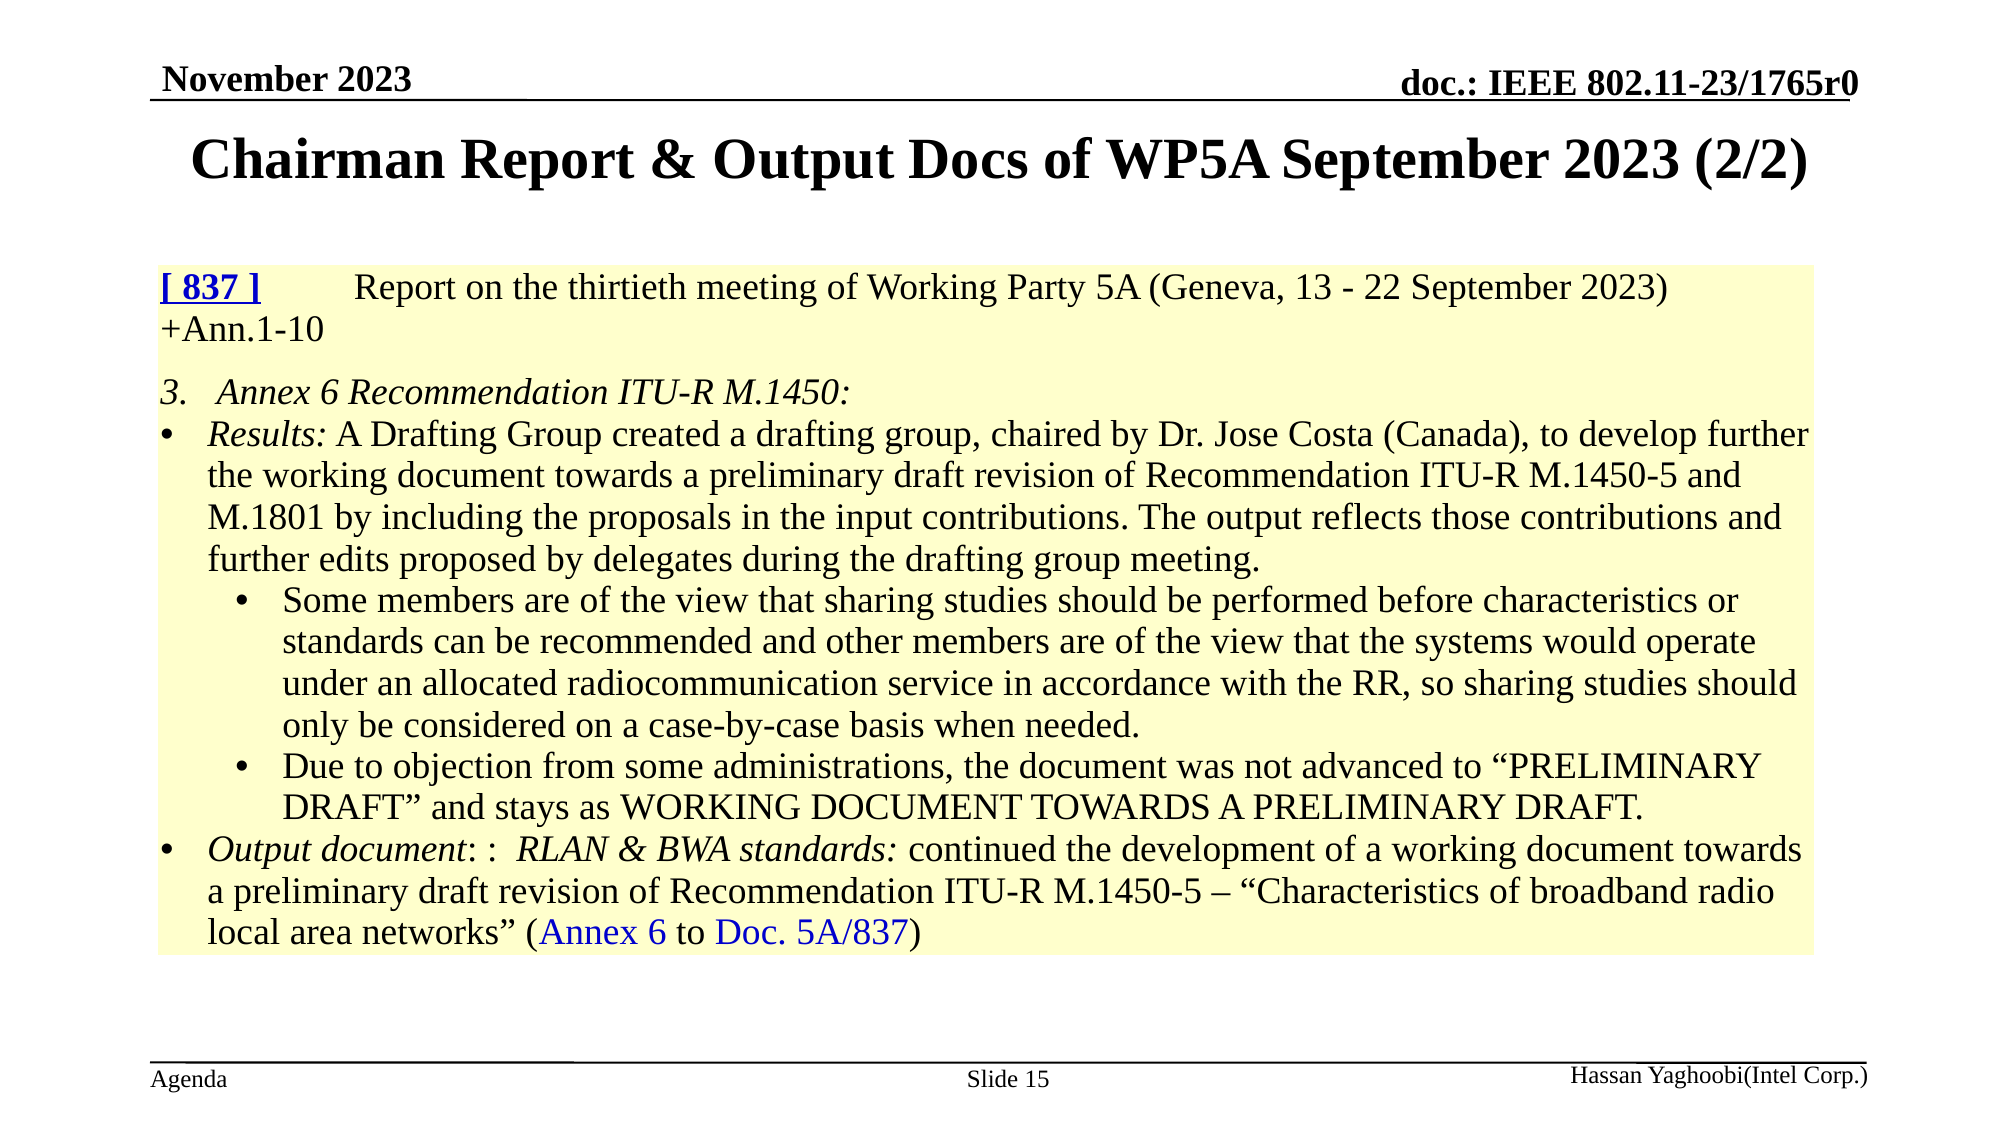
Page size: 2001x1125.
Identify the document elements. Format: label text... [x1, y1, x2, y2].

footer Hassan Yaghoobi(Intel Corp.) [1171, 1061, 1869, 1093]
title Chairman Report & Output Docs of WP5A September 2023 (2/2) [149, 112, 1850, 288]
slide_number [152, 54, 563, 100]
table_header Report on the thirtieth meeting of Working Party 5A (Geneva, 13 - 22 September 2023) [352, 265, 1814, 369]
slide_number Slide 15 [950, 1061, 1067, 1123]
table_header [ 837 ] +Ann.1-10 [158, 265, 352, 369]
list [158, 224, 1859, 1038]
table_cell Annex 6 Recommendation ITU-R M.1450: Results: A Drafting Group created a drafting group, chaired by Dr. Jose Costa (Canada), to develop further the working document towards a preliminary draft revision of Recommendation ITU-R M.1450-5 and M.1801 by including the proposals in the input contributions. The output reflects those contributions and further edits proposed by delegates during the drafting group meeting. Some members are of the view that sharing studies should be performed before characteristics or standards can be recommended and other members are of the view that the systems would operate under an allocated radiocommunication service in accordance with the RR, so sharing studies should only be considered on a case-by-case basis when needed. Due to objection from some administrations, the document was not advanced to “PRELIMINARY DRAFT” and stays as WORKING DOCUMENT TOWARDS A PRELIMINARY DRAFT. Output document: : RLAN & BWA standards: continued the development of a working document towards a preliminary draft revision of Recommendation ITU-R M.1450-5 – “Characteristics of broadband radio local area networks” (Annex 6 to Doc. 5A/837) [158, 369, 1814, 955]
